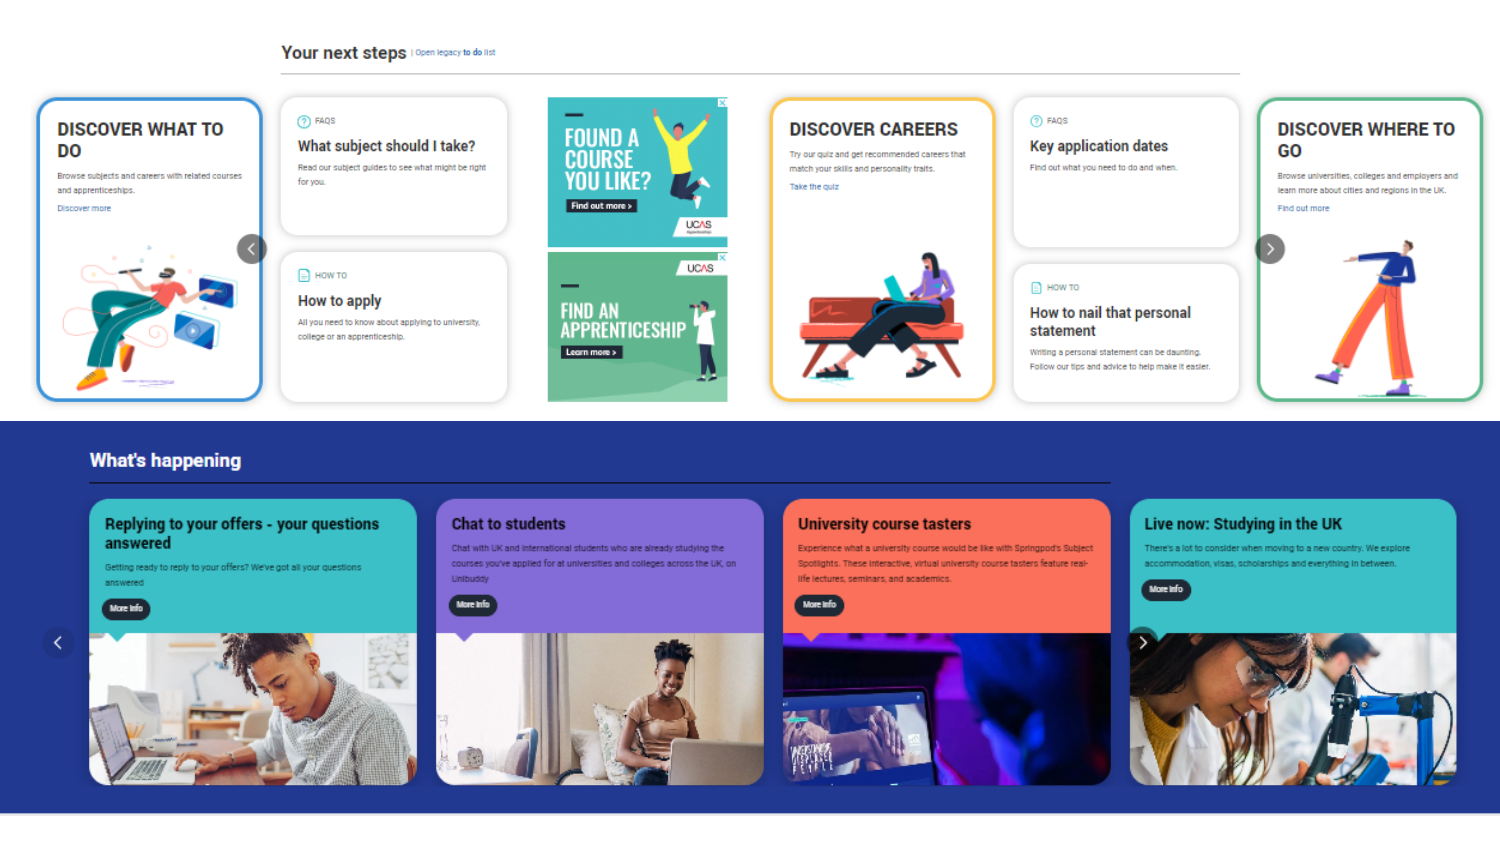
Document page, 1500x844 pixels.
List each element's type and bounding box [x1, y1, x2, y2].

text_box [0, 27, 1500, 816]
